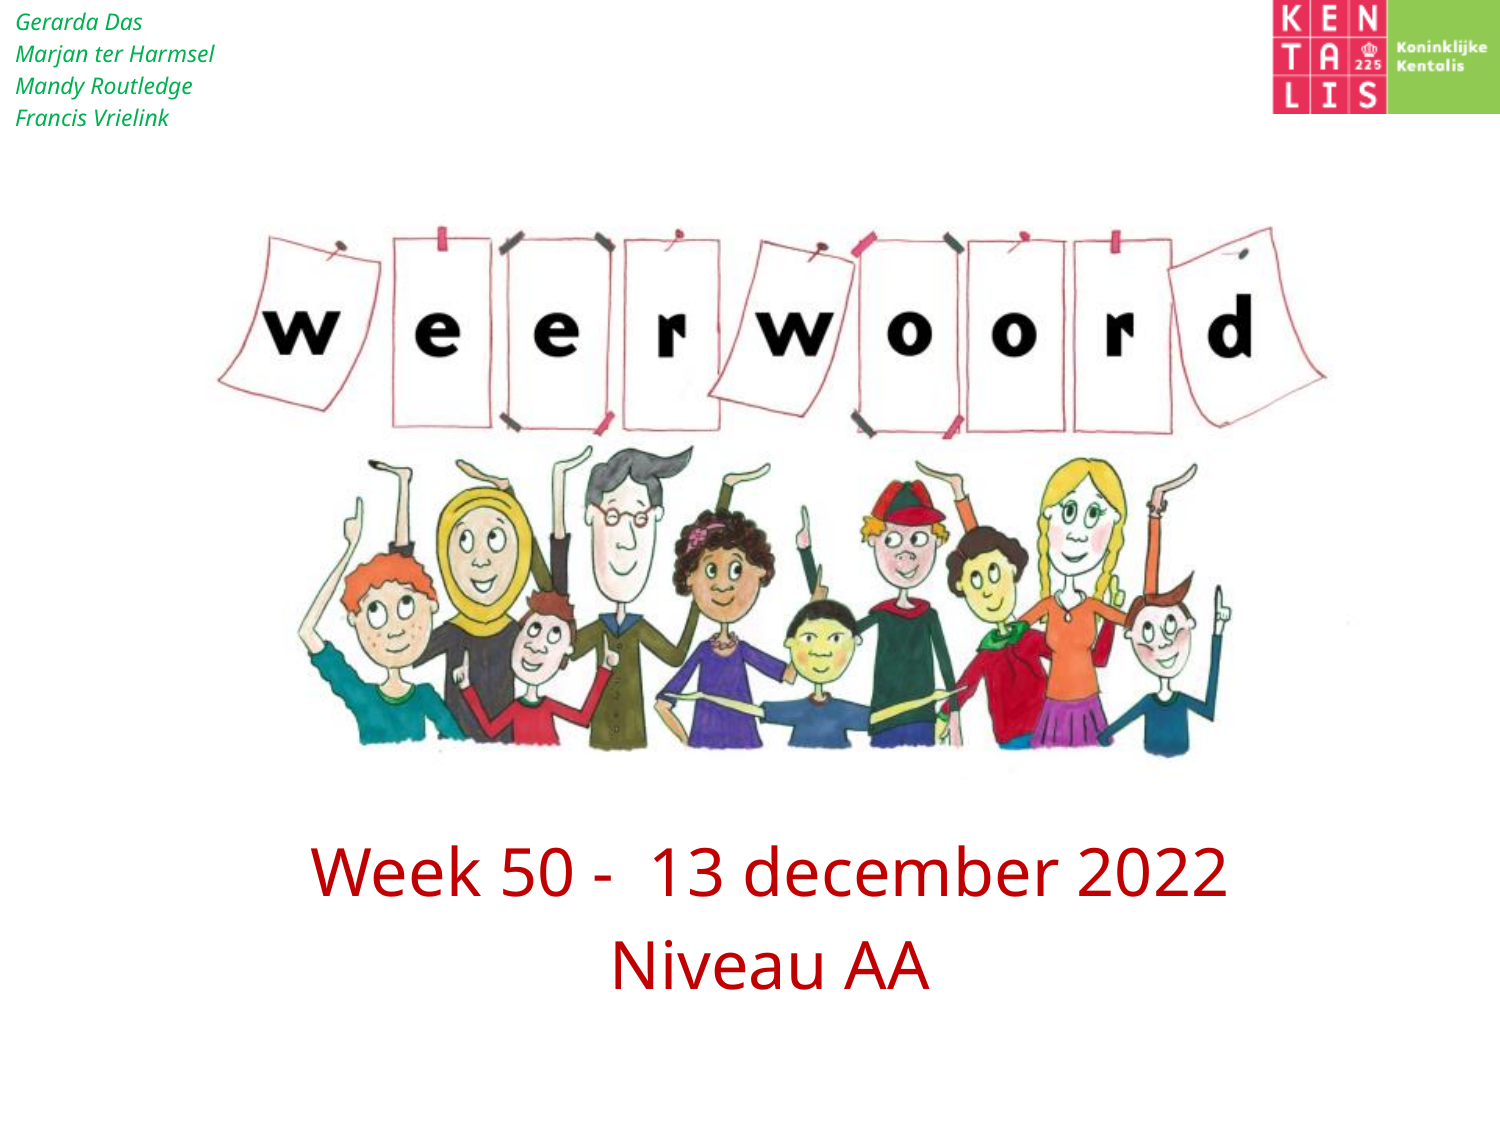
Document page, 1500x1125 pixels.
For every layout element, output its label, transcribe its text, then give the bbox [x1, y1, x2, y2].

text_box Gerarda Das Marjan ter Harmsel Mandy Routledge Francis Vrielink [0, 0, 420, 197]
picture [182, 176, 1359, 780]
subtitle Week 50 - 13 december 2022 Niveau AA [194, 822, 1346, 1035]
picture [1272, 0, 1500, 114]
